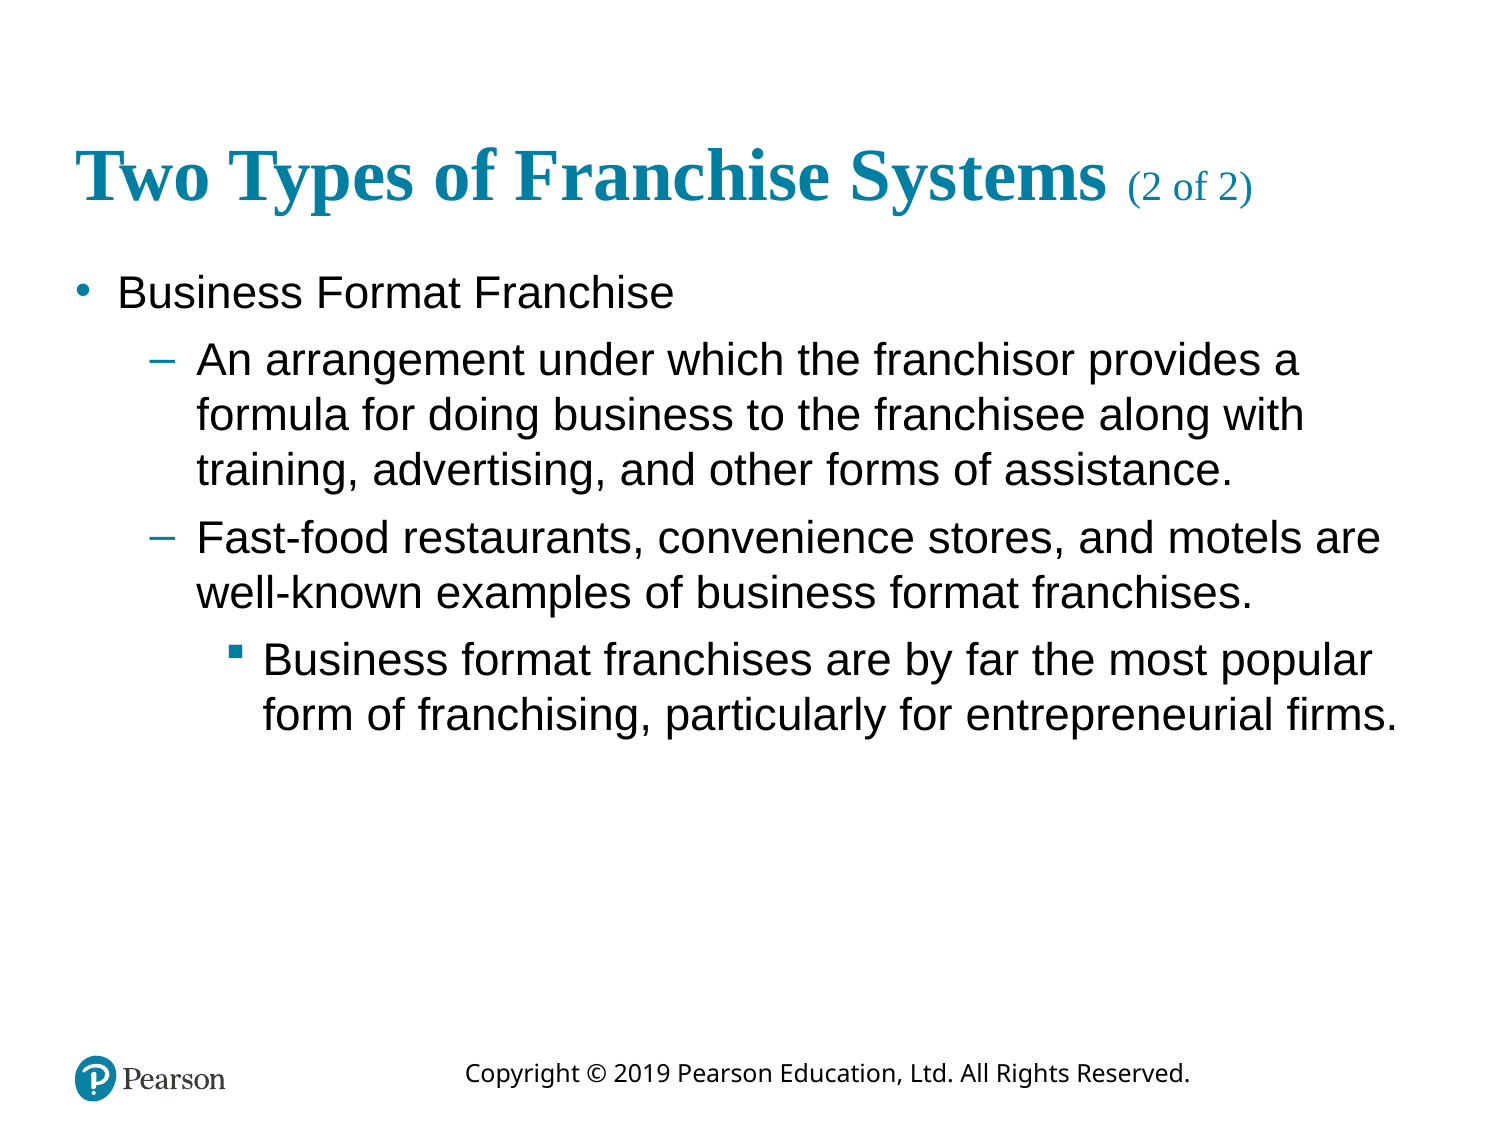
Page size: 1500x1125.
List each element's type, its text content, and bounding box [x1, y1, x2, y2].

list Business Format Franchise An arrangement under which the franchisor provides a formula for doing business to the franchisee along with training, advertising, and other forms of assistance. Fast-food restaurants, convenience stores, and motels are well-known examples of business format franchises. Business format franchises are by far the most popular form of franchising, particularly for entrepreneurial firms. [75, 262, 1425, 1005]
title Two Types of Franchise Systems (2 of 2) [75, 35, 1425, 216]
